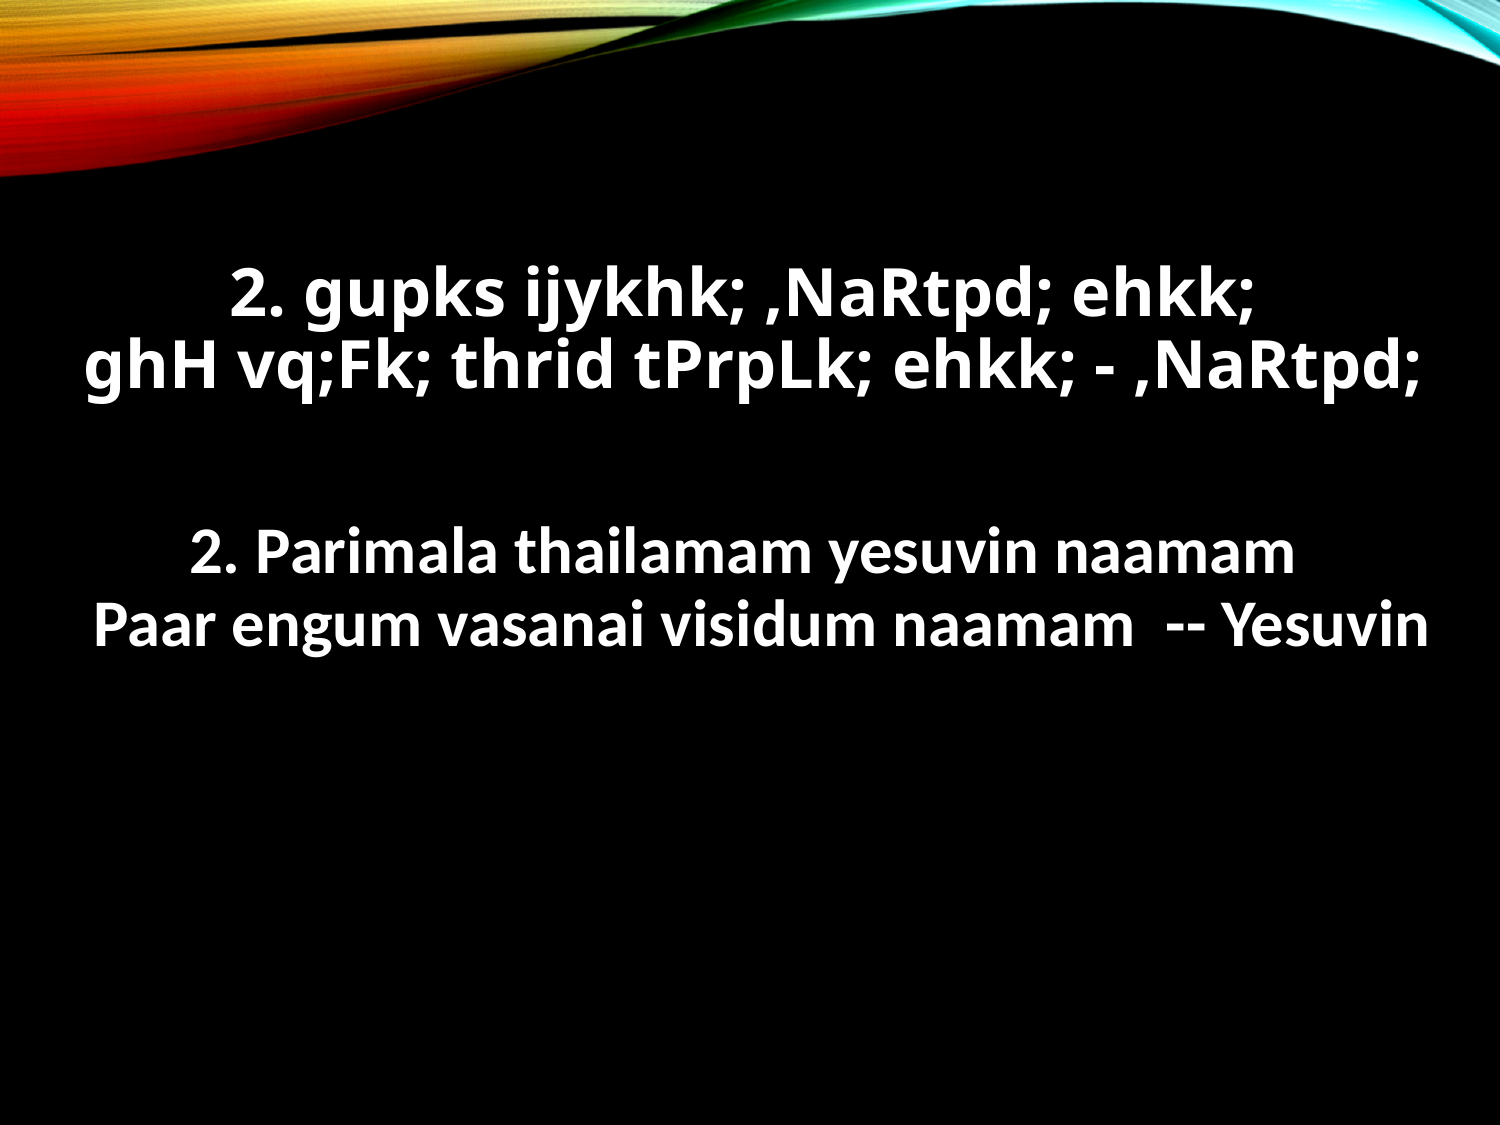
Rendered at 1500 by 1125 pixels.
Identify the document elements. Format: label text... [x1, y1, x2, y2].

picture [0, 0, 1500, 178]
list 2. gupks ijykhk; ,NaRtpd; ehkk; ghH vq;Fk; thrid tPrpLk; ehkk; - ,NaRtpd; 2. Parimala thailamam yesuvin naamam Paar engum vasanai visidum naamam -- Yesuvin [0, 149, 1488, 1028]
